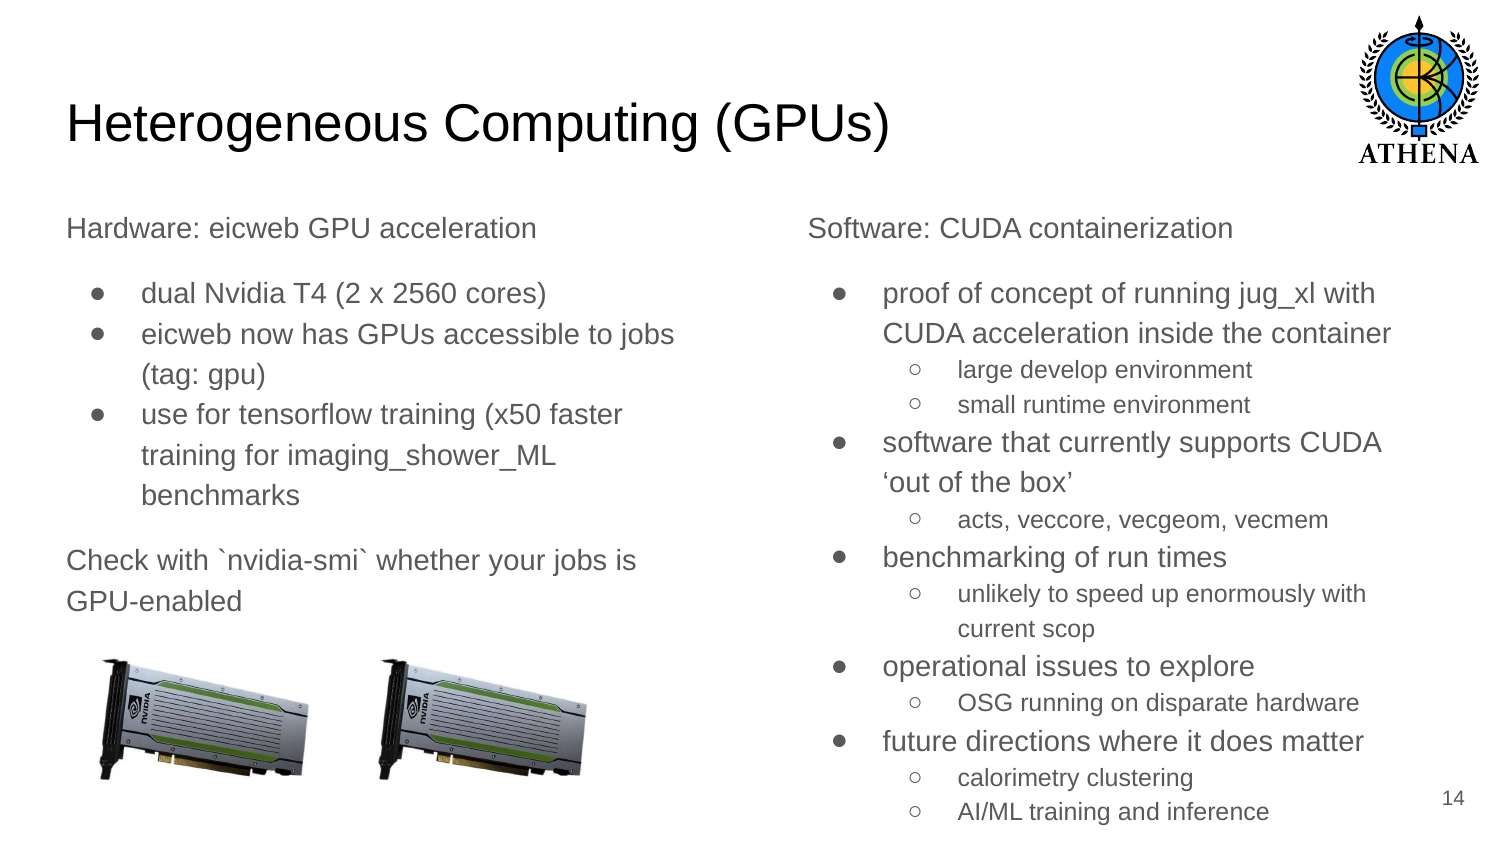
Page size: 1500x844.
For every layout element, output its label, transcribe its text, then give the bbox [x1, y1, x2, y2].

list Software: CUDA containerization proof of concept of running jug_xl with CUDA acceleration inside the container large develop environment small runtime environment software that currently supports CUDA ‘out of the box’ acts, veccore, vecgeom, vecmem benchmarking of run times unlikely to speed up enormously with current scop operational issues to explore OSG running on disparate hardware future directions where it does matter calorimetry clustering AI/ML training and inference [792, 189, 1449, 750]
slide_number ‹#› [1389, 764, 1480, 830]
picture [64, 615, 623, 826]
title Heterogeneous Computing (GPUs) [51, 72, 1449, 167]
picture [1358, 14, 1480, 167]
list Hardware: eicweb GPU acceleration dual Nvidia T4 (2 x 2560 cores) eicweb now has GPUs accessible to jobs (tag: gpu) use for tensorflow training (x50 faster training for imaging_shower_ML benchmarks Check with `nvidia-smi` whether your jobs is GPU-enabled [51, 189, 708, 750]
